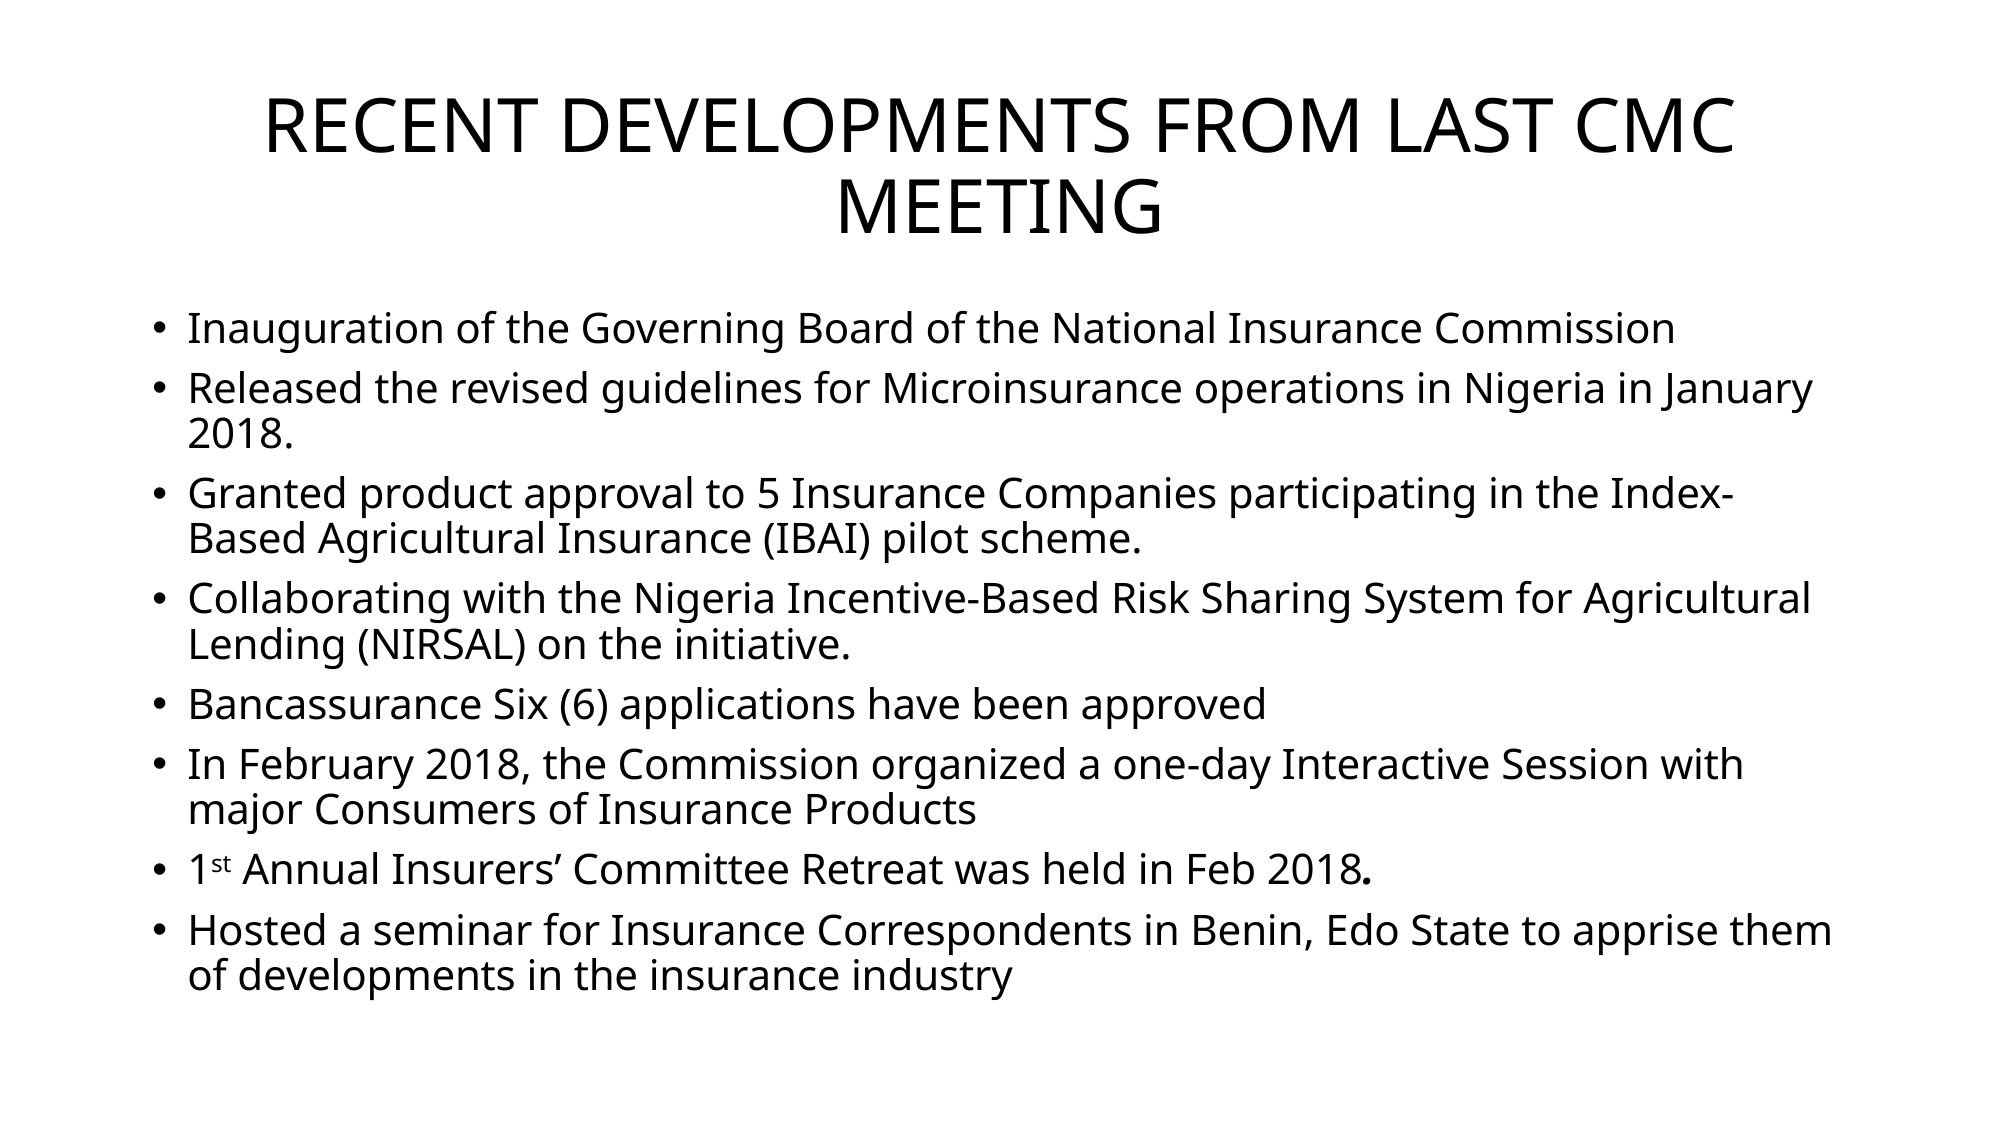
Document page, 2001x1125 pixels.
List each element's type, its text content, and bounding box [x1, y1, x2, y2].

title RECENT DEVELOPMENTS FROM LAST CMC MEETING [137, 59, 1863, 278]
list Inauguration of the Governing Board of the National Insurance Commission Released the revised guidelines for Microinsurance operations in Nigeria in January 2018. Granted product approval to 5 Insurance Companies participating in the Index-Based Agricultural Insurance (IBAI) pilot scheme. Collaborating with the Nigeria Incentive-Based Risk Sharing System for Agricultural Lending (NIRSAL) on the initiative. Bancassurance Six (6) applications have been approved In February 2018, the Commission organized a one-day Interactive Session with major Consumers of Insurance Products 1st Annual Insurers’ Committee Retreat was held in Feb 2018. Hosted a seminar for Insurance Correspondents in Benin, Edo State to apprise them of developments in the insurance industry [137, 299, 1863, 1014]
